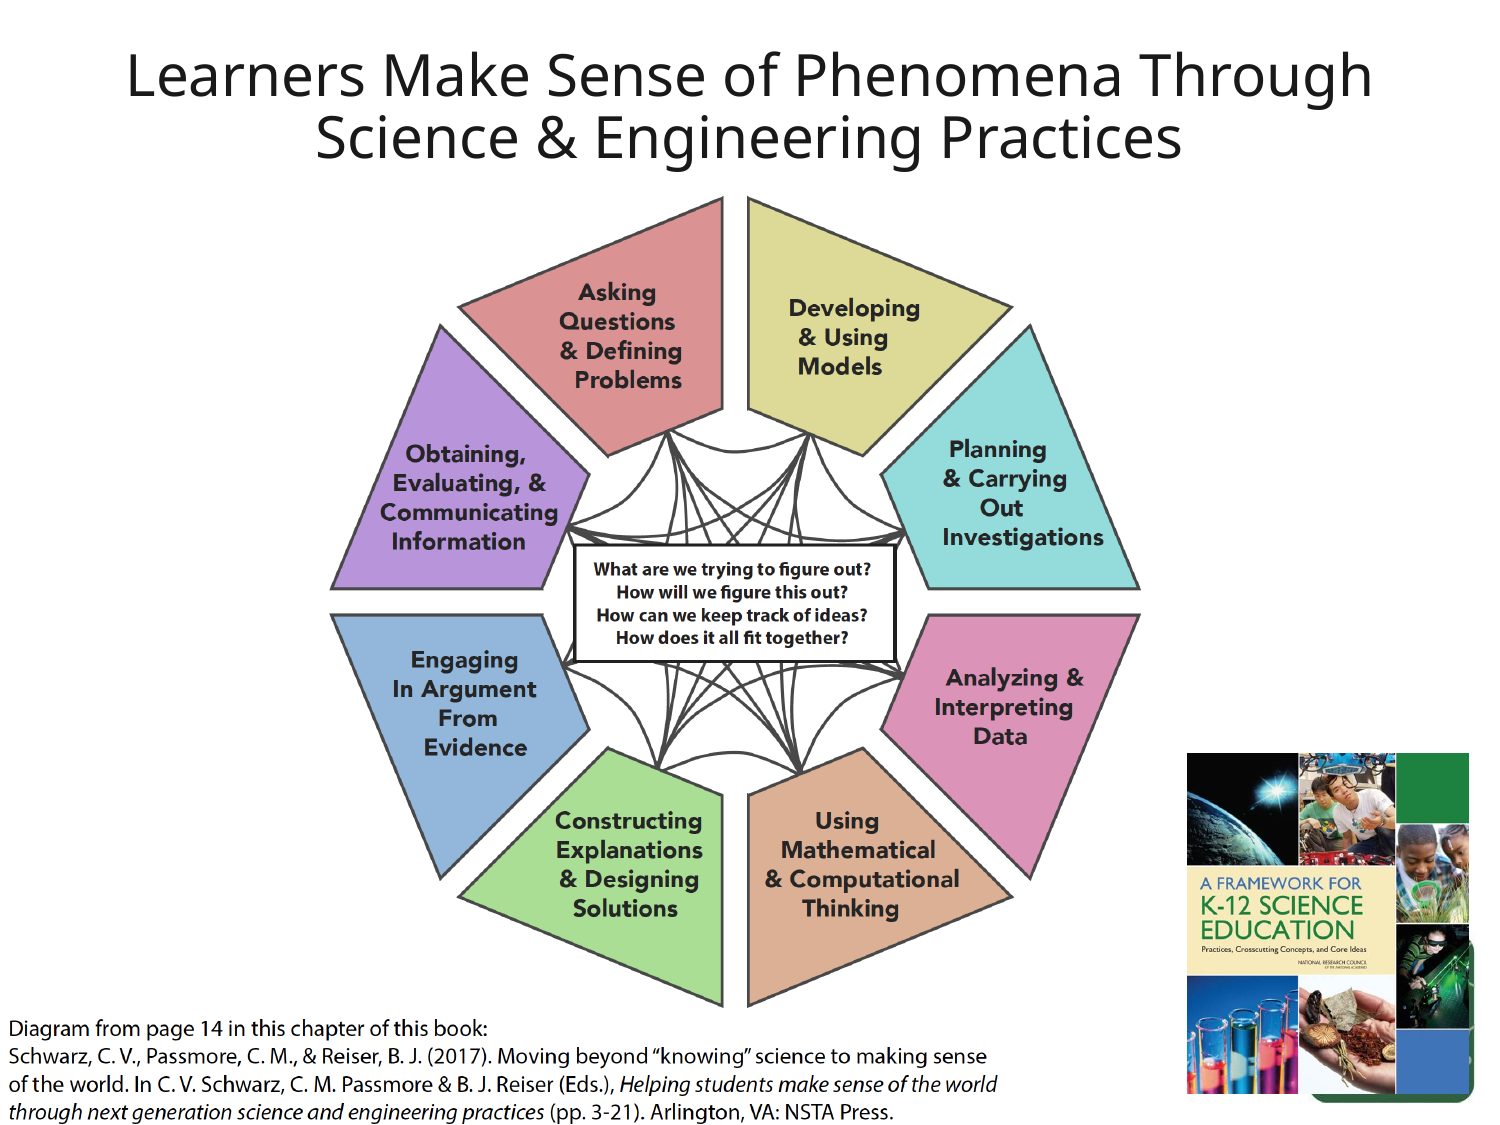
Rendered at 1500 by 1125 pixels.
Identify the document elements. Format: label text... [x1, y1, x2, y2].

title Learners Make Sense of Phenomena Through Science & Engineering Practices [103, 0, 1397, 218]
picture [1187, 753, 1475, 1103]
picture [0, 187, 1151, 1125]
